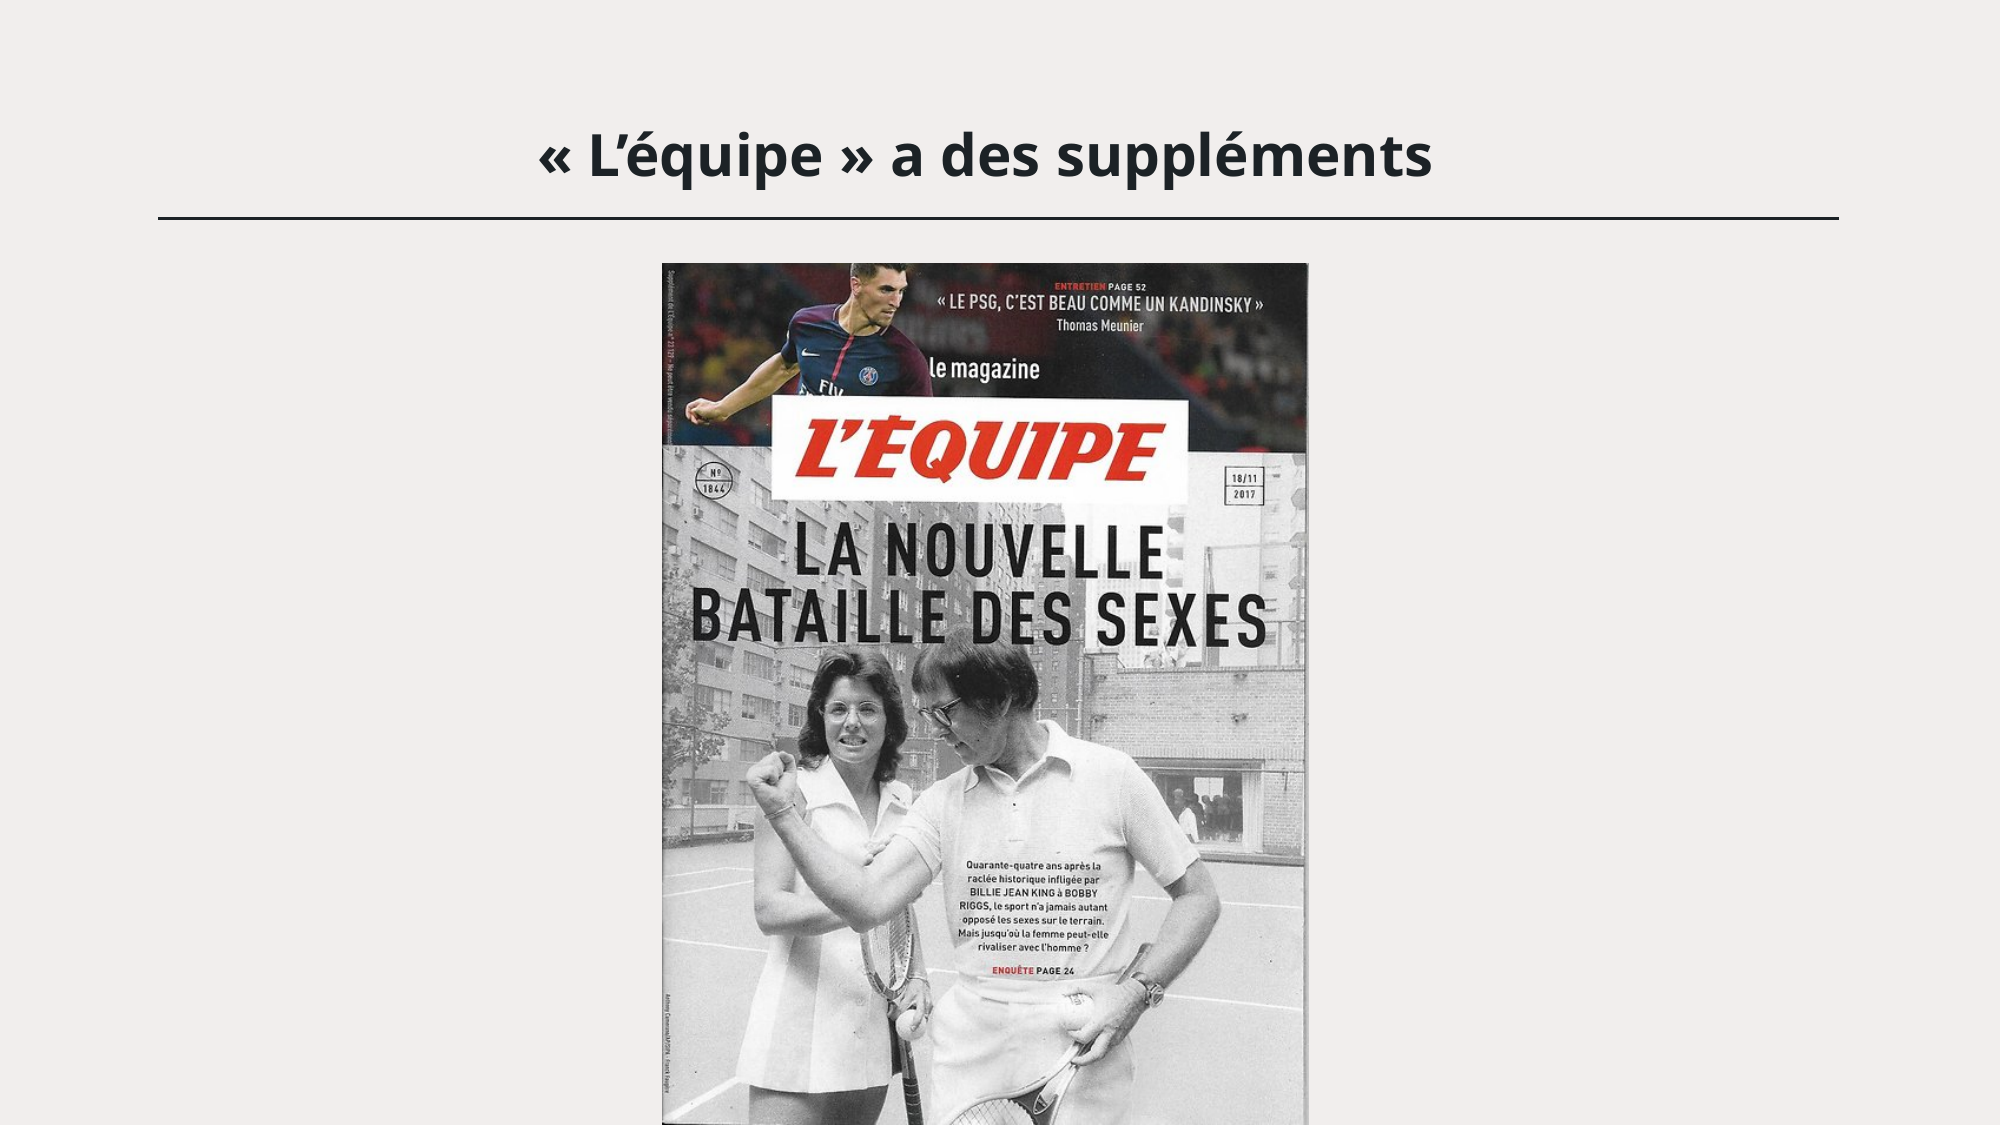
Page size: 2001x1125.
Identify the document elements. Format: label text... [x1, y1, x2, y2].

picture [662, 263, 1310, 1125]
title « L’équipe » a des suppléments [12, 106, 1974, 200]
